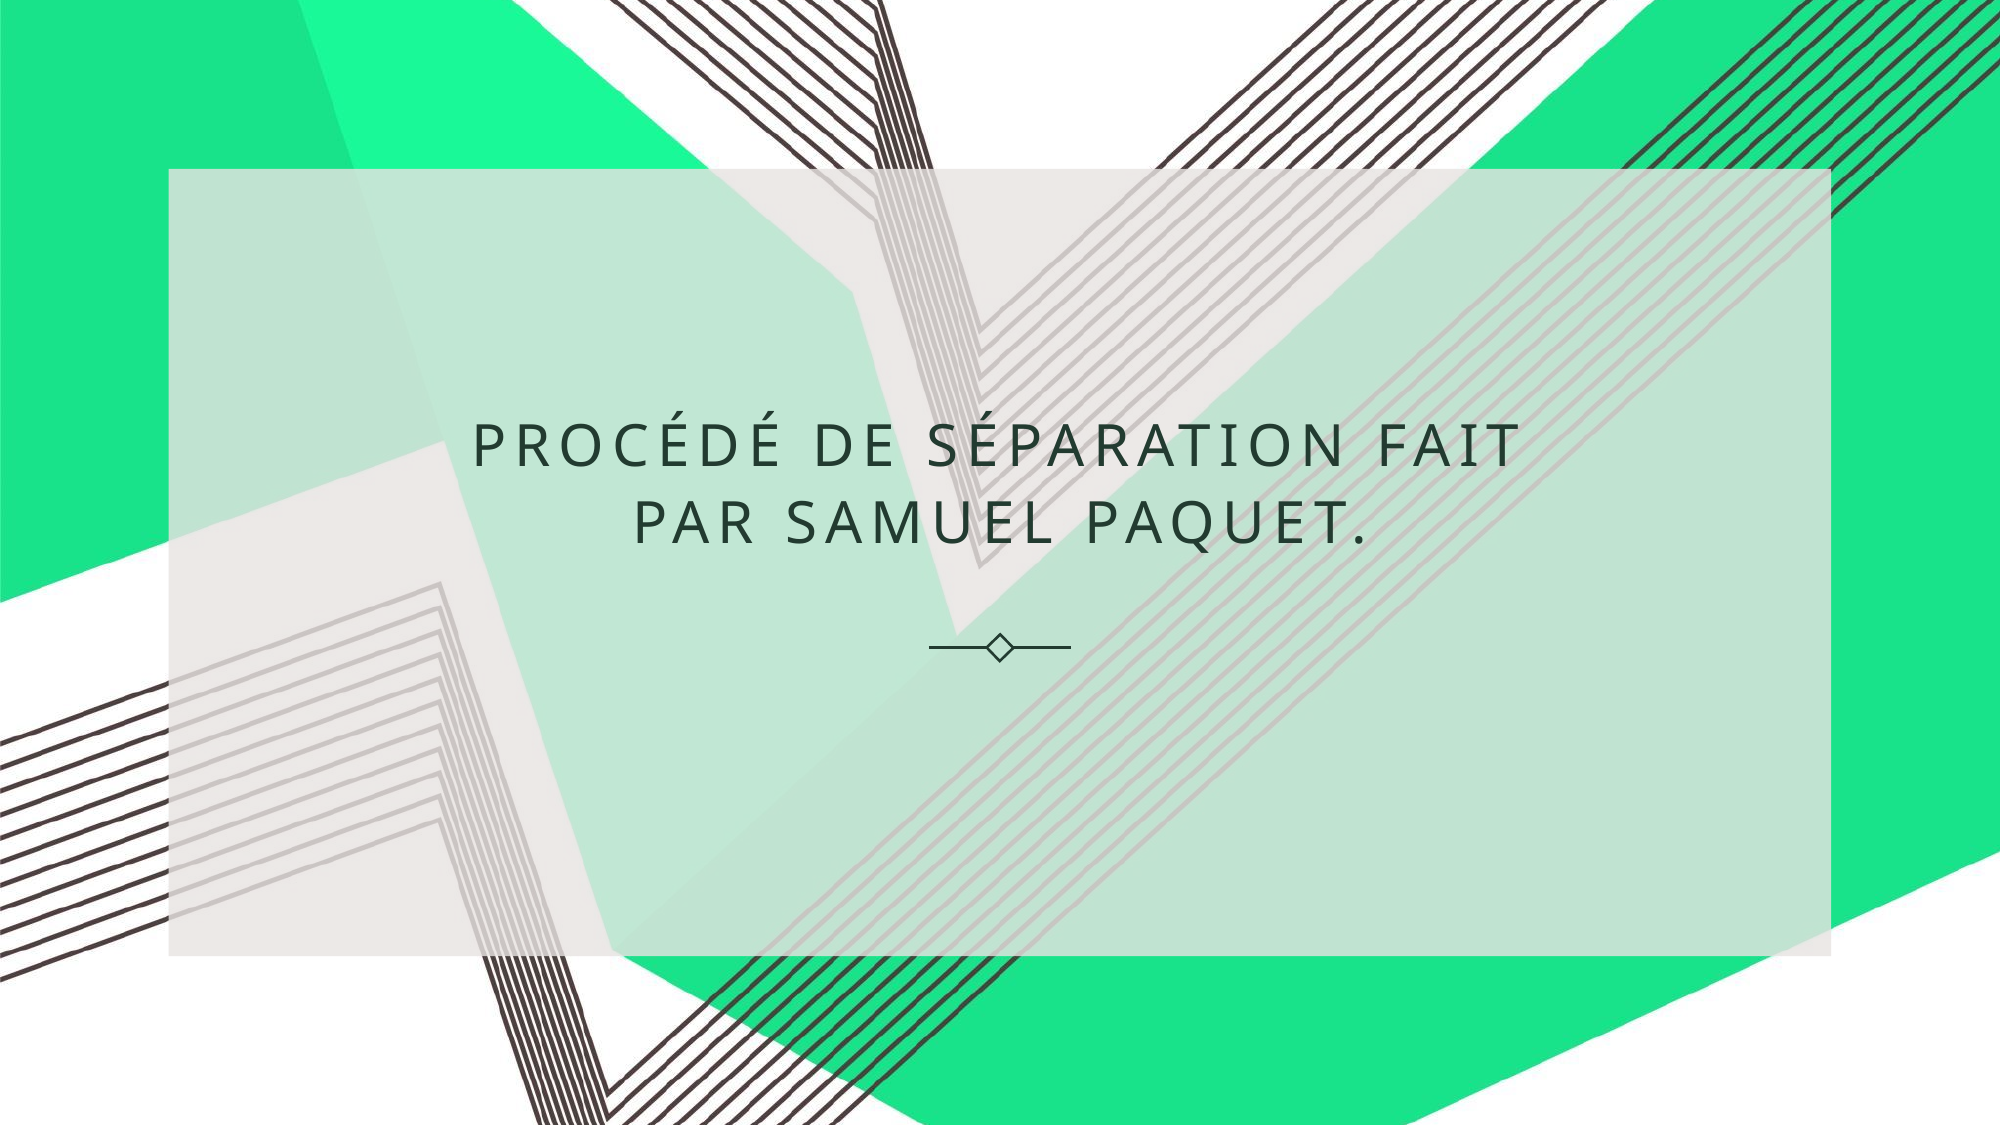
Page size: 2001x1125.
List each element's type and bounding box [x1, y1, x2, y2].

text_box [928, 638, 1072, 658]
picture [0, 0, 2000, 1125]
